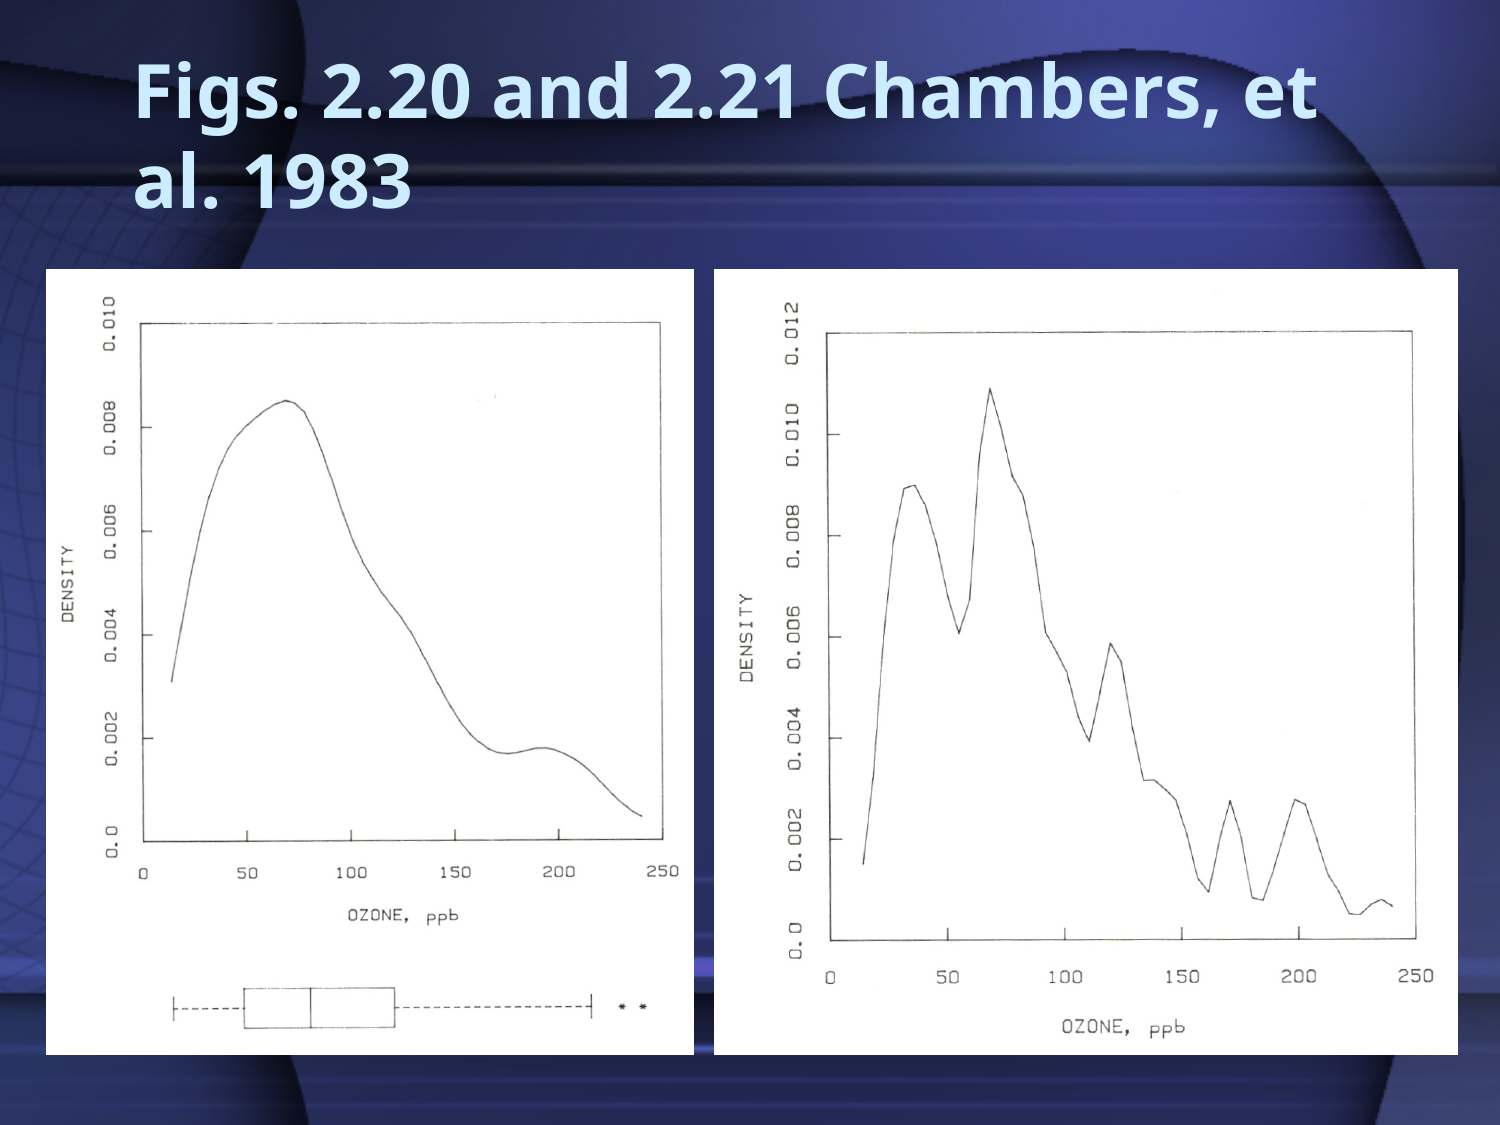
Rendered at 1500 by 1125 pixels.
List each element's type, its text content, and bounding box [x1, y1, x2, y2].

picture [0, 0, 1500, 1125]
title Figs. 2.20 and 2.21 Chambers, et al. 1983 [116, 58, 1380, 209]
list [46, 269, 694, 1055]
